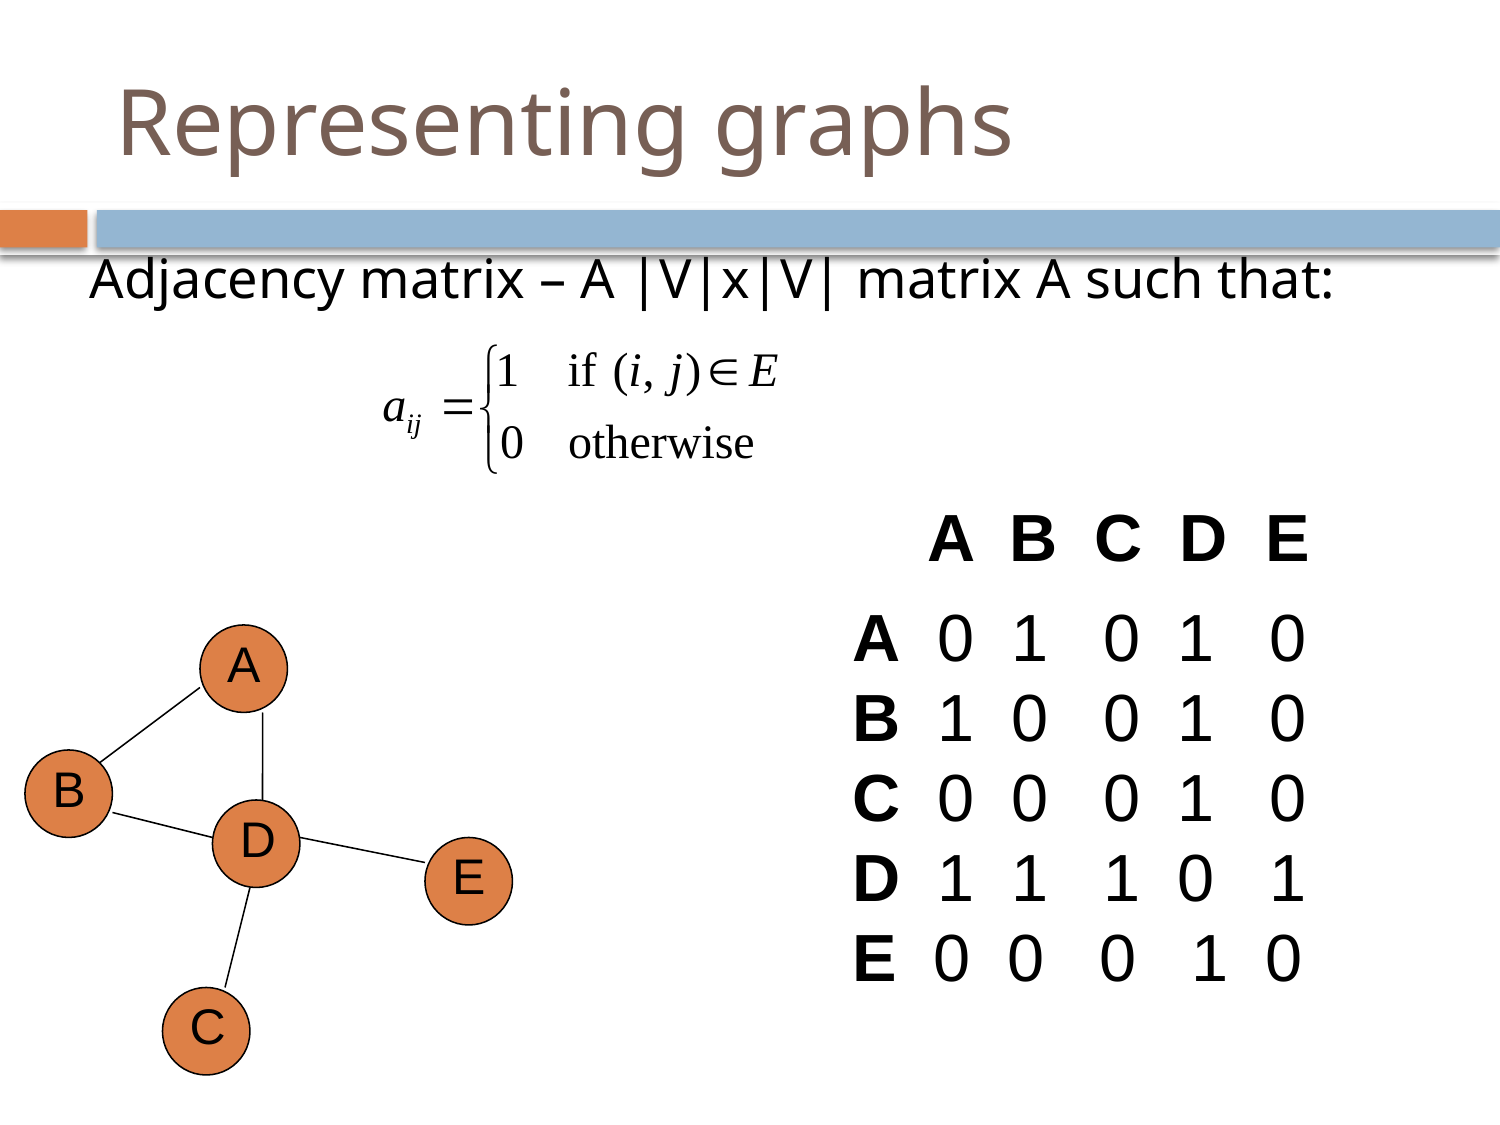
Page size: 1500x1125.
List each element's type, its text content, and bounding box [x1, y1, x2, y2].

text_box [424, 837, 513, 926]
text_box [199, 624, 288, 713]
title Representing graphs [100, 37, 1438, 200]
text_box A B C D E [912, 487, 1400, 583]
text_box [212, 799, 301, 888]
text_box A 0 1 0 1 0 B 1 0 0 1 0 C 0 0 0 1 0 D 1 1 1 0 1 E 0 0 0 1 0 [837, 587, 1450, 1002]
list Adjacency matrix – A |V|x|V| matrix A such that: [75, 237, 1425, 338]
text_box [374, 337, 788, 483]
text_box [162, 987, 251, 1076]
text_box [24, 749, 113, 838]
